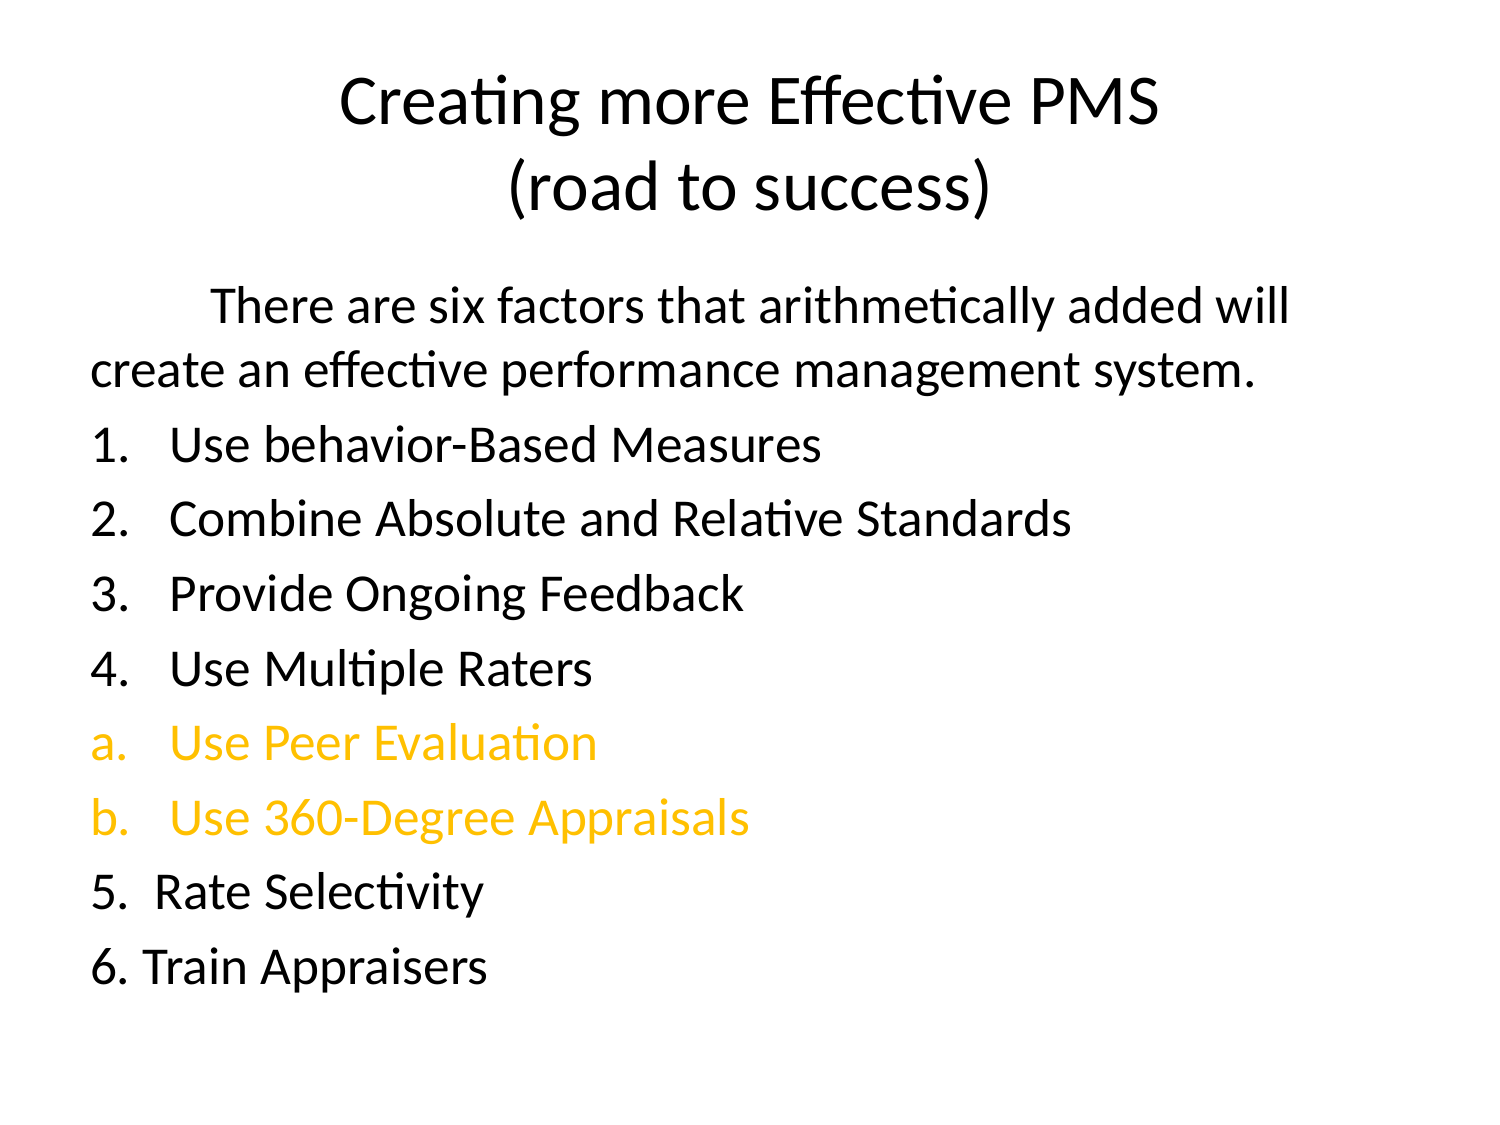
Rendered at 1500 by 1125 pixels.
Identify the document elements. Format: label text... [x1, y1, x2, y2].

title Creating more Effective PMS (road to success) [75, 45, 1425, 233]
list There are six factors that arithmetically added will create an effective performance management system. Use behavior-Based Measures Combine Absolute and Relative Standards Provide Ongoing Feedback Use Multiple Raters Use Peer Evaluation Use 360-Degree Appraisals 5. Rate Selectivity 6. Train Appraisers [75, 262, 1425, 1005]
